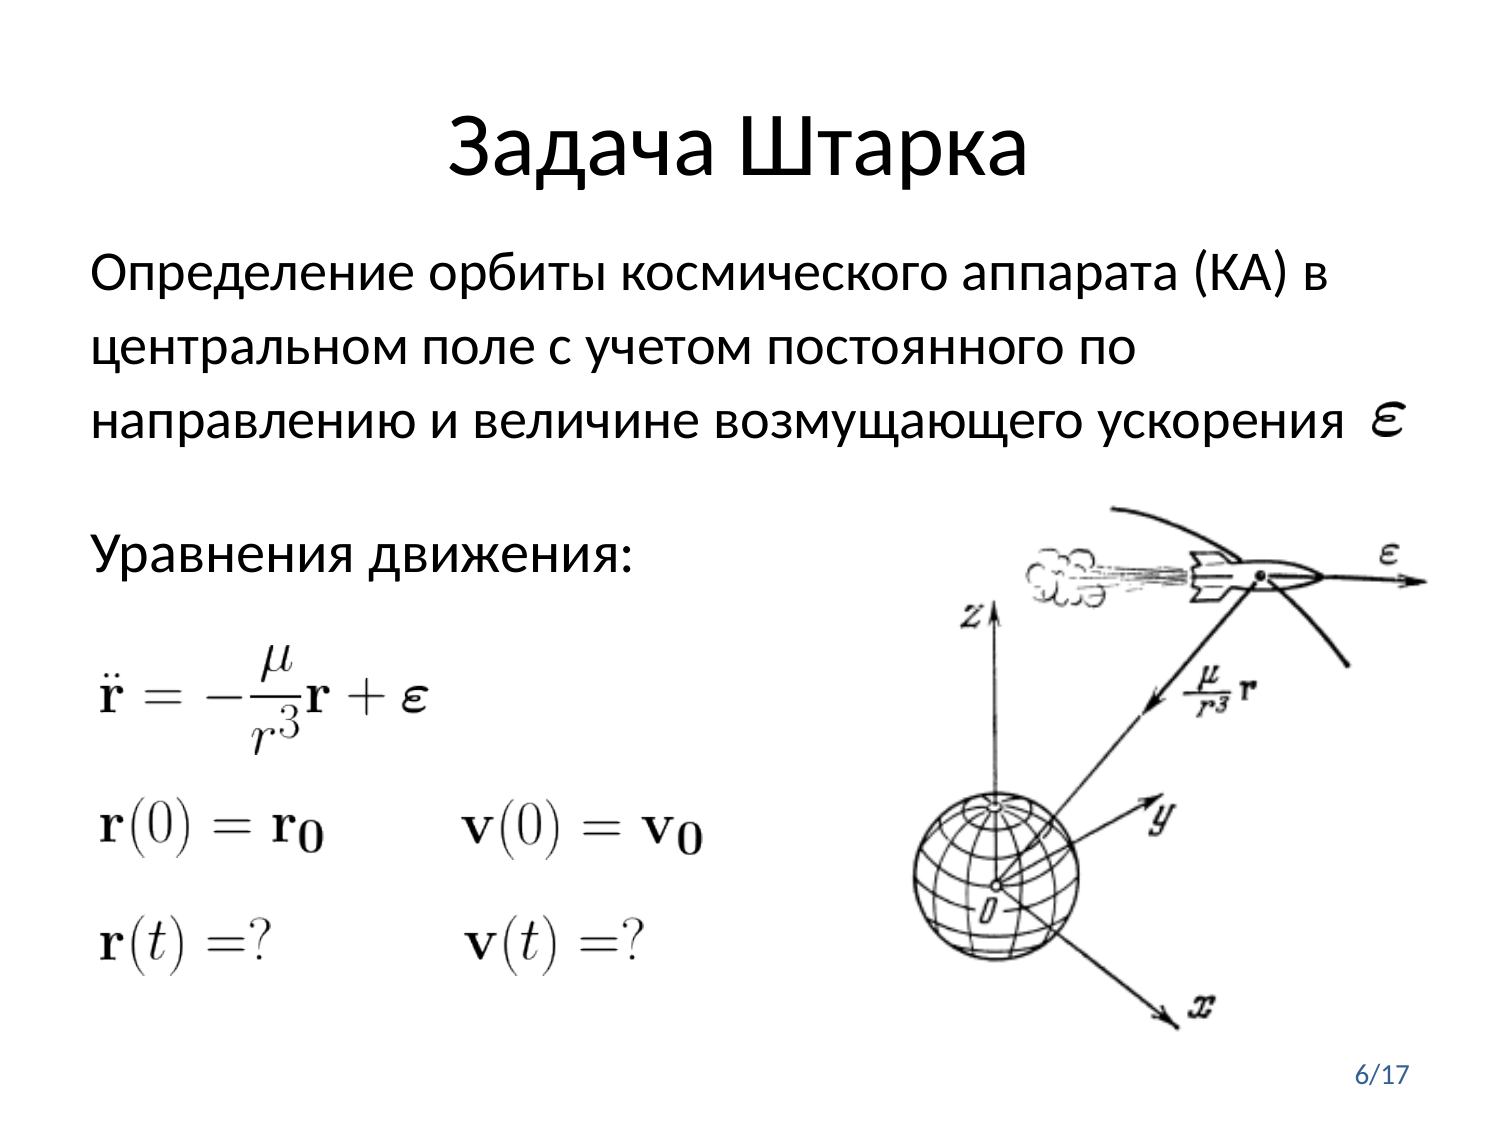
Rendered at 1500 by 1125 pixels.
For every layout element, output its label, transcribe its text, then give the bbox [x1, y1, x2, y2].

picture [100, 644, 431, 755]
title Задача Штарка [75, 45, 1425, 219]
slide_number 6/17 [1074, 1055, 1425, 1103]
picture [460, 798, 703, 860]
list Определение орбиты космического аппарата (КА) в центральном поле с учетом постоянного по направлению и величине возмущающего ускорения Уравнения движения: [75, 219, 1425, 1005]
picture [463, 914, 644, 977]
picture [891, 491, 1442, 1048]
picture [1372, 401, 1406, 438]
picture [100, 914, 271, 977]
picture [100, 796, 324, 858]
